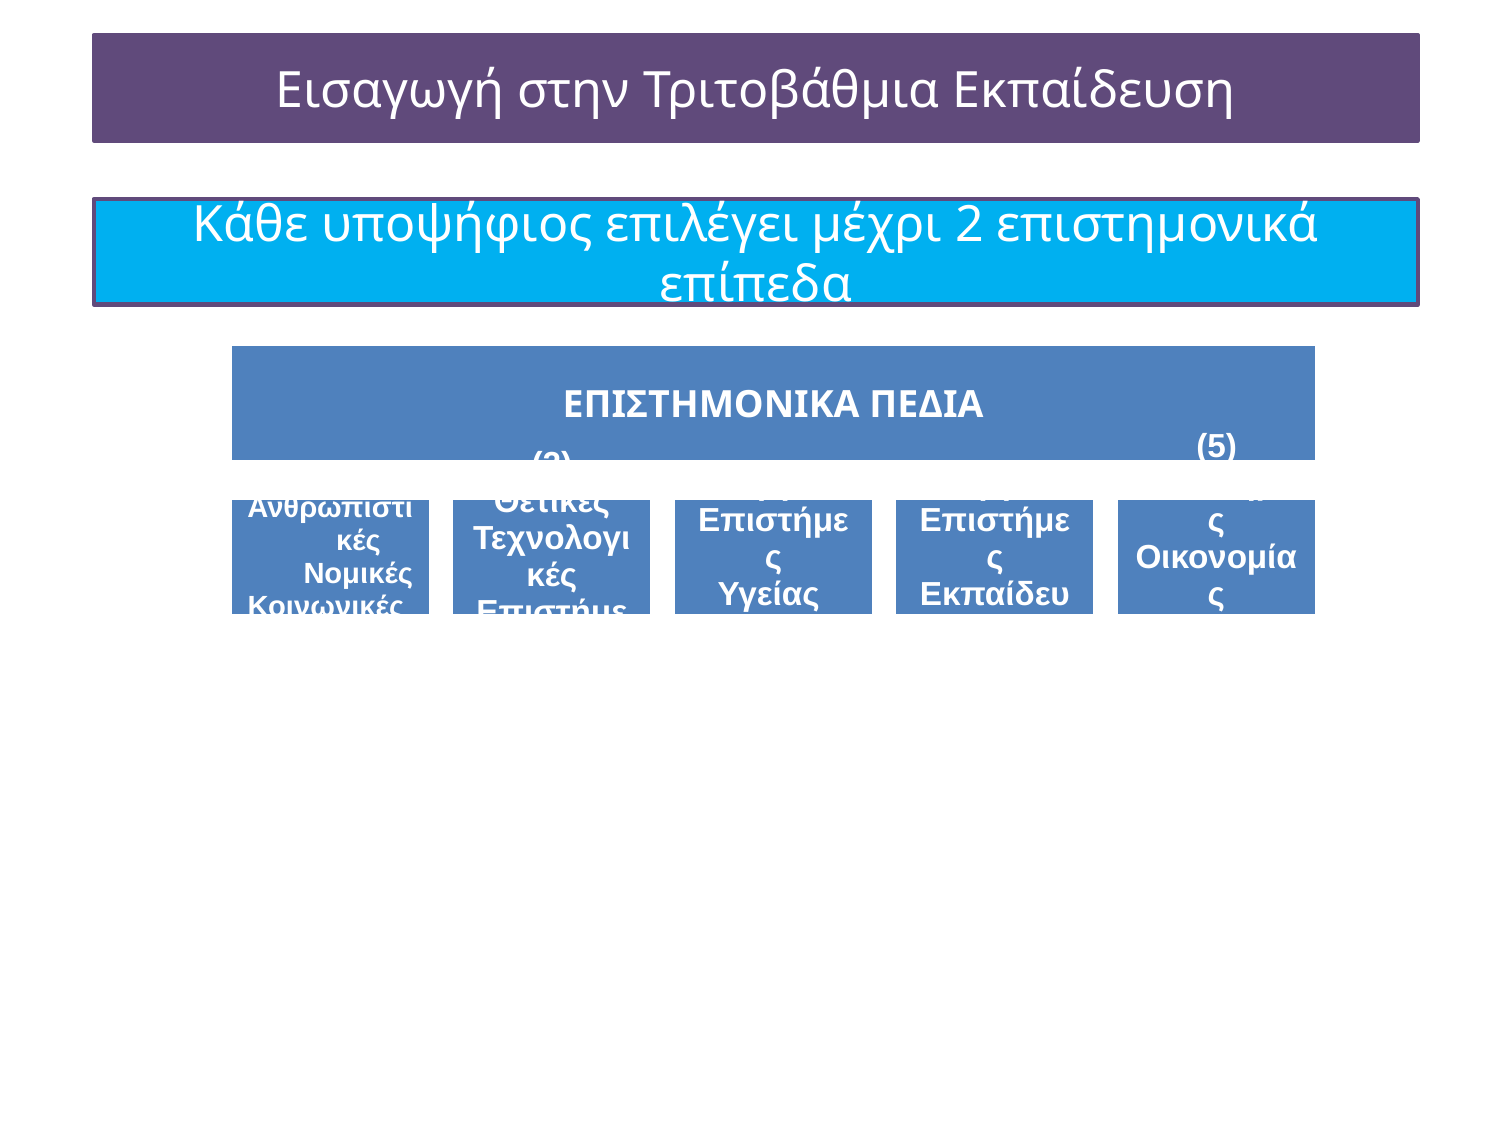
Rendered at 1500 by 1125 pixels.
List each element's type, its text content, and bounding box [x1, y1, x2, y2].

text_box Εισαγωγή στην Τριτοβάθμια Εκπαίδευση [92, 33, 1420, 143]
text_box Κάθε υποψήφιος επιλέγει μέχρι 2 επιστημονικά επίπεδα [92, 197, 1420, 307]
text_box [93, 343, 1454, 1079]
